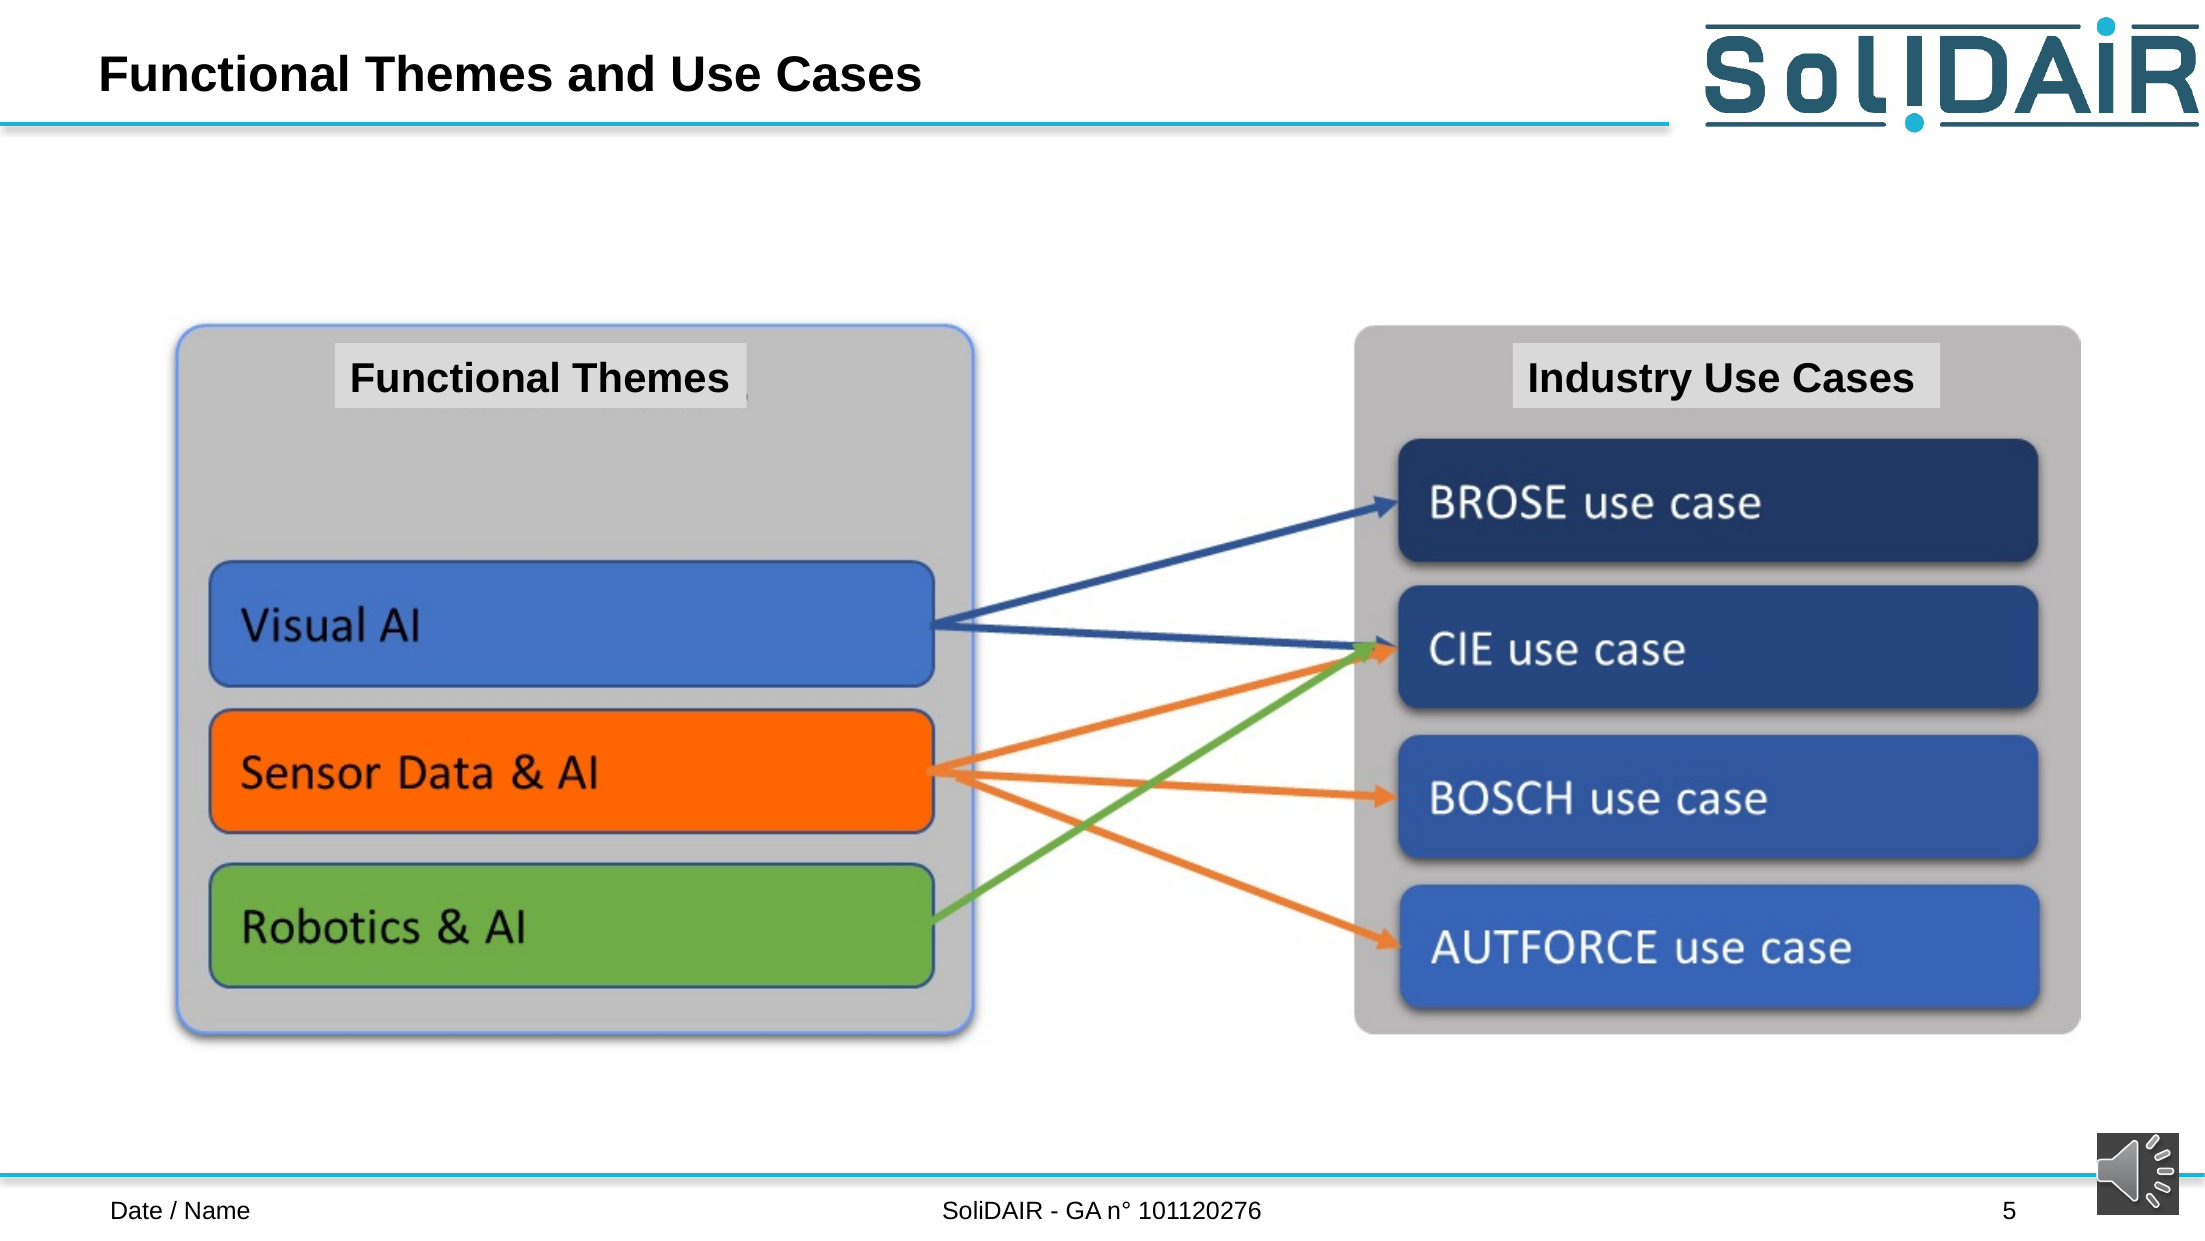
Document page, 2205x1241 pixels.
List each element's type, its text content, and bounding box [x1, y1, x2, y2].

footer SoliDAIR - GA n° 101120276 [633, 1187, 1572, 1227]
picture [2095, 1131, 2180, 1216]
slide_number 5 [1987, 1187, 2095, 1227]
picture [160, 312, 2081, 1056]
title Functional Themes and Use Cases [98, 29, 1670, 113]
picture [1699, 14, 2205, 135]
slide_number Date / Name [95, 1187, 617, 1227]
